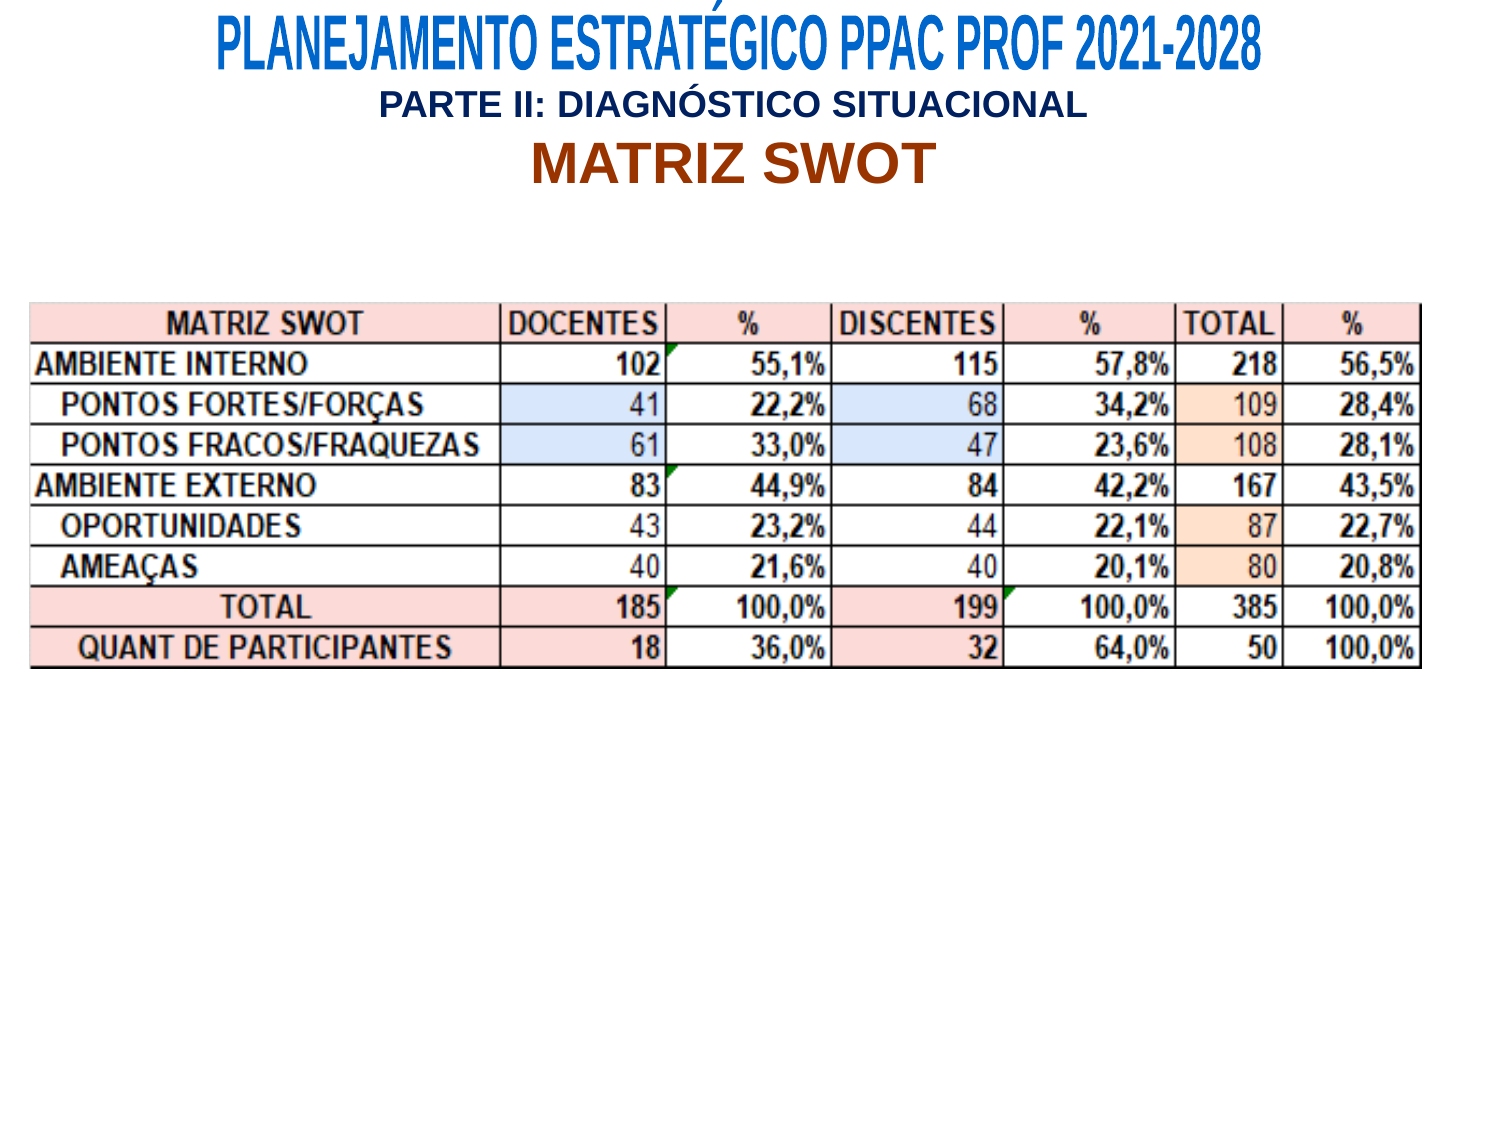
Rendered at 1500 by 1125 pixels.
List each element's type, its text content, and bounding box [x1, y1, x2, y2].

text_box PARTE II: DIAGNÓSTICO SITUACIONAL MATRIZ SWOT [363, 72, 1104, 203]
picture [29, 302, 1422, 669]
